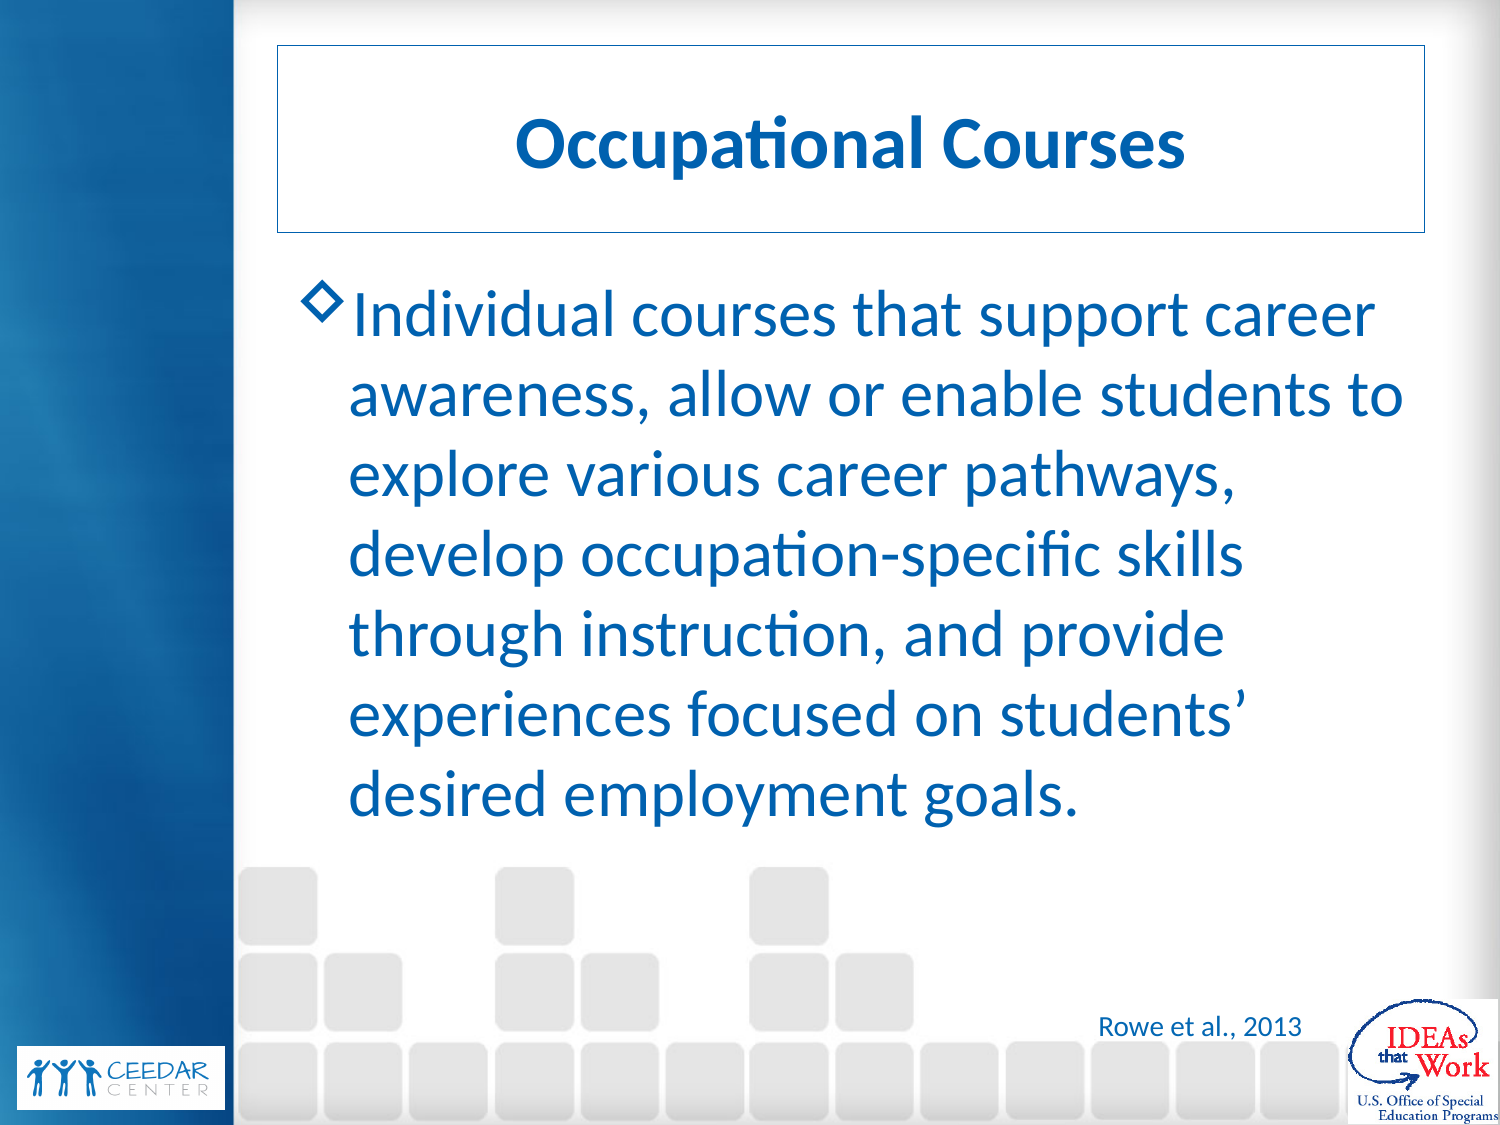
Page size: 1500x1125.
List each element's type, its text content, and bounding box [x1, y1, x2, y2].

text_box Rowe et al., 2013 [809, 999, 1317, 1050]
picture [0, 0, 1500, 1125]
list Individual courses that support career awareness, allow or enable students to explore various career pathways, develop occupation-specific skills through instruction, and provide experiences focused on students’ desired employment goals. [277, 262, 1425, 858]
title Occupational Courses [277, 45, 1425, 233]
